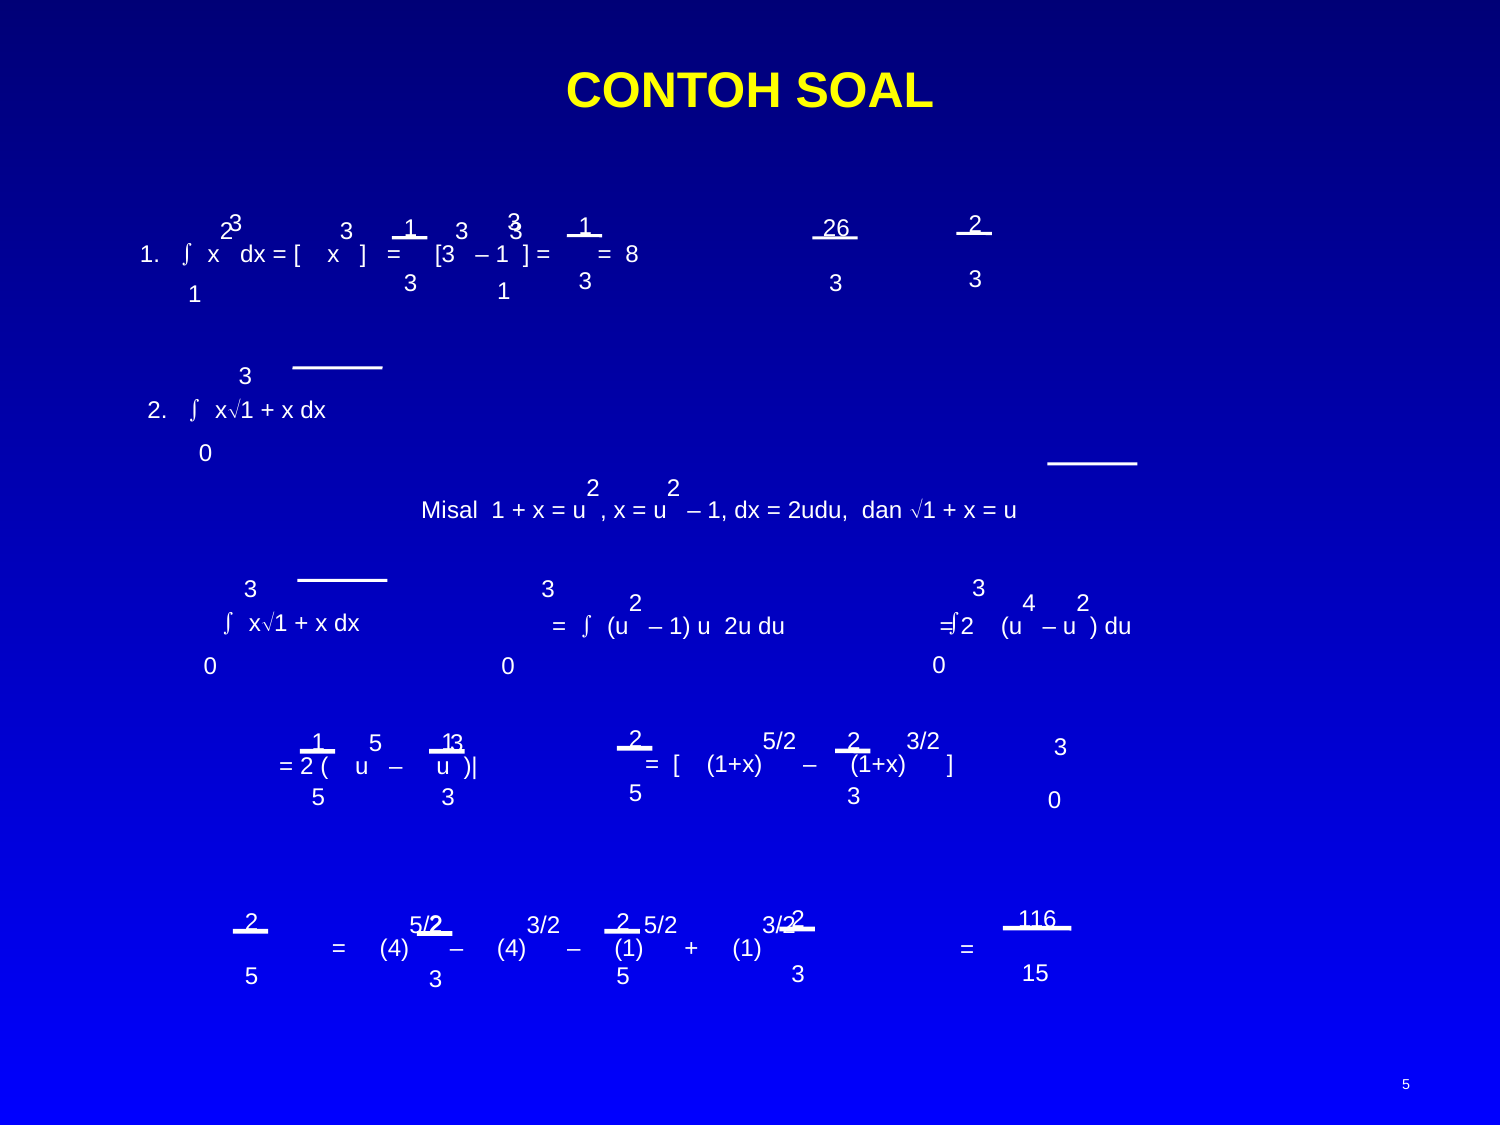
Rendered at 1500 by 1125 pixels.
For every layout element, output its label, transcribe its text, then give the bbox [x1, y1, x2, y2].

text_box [862, 536, 1210, 680]
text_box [187, 868, 935, 994]
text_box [937, 867, 1088, 988]
slide_number 5 [1074, 1024, 1426, 1101]
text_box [132, 324, 463, 468]
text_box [183, 537, 460, 680]
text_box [462, 537, 860, 680]
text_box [537, 687, 1088, 814]
title CONTOH SOAL [424, 0, 1076, 189]
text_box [199, 459, 1239, 526]
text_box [199, 690, 532, 811]
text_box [124, 171, 1013, 309]
